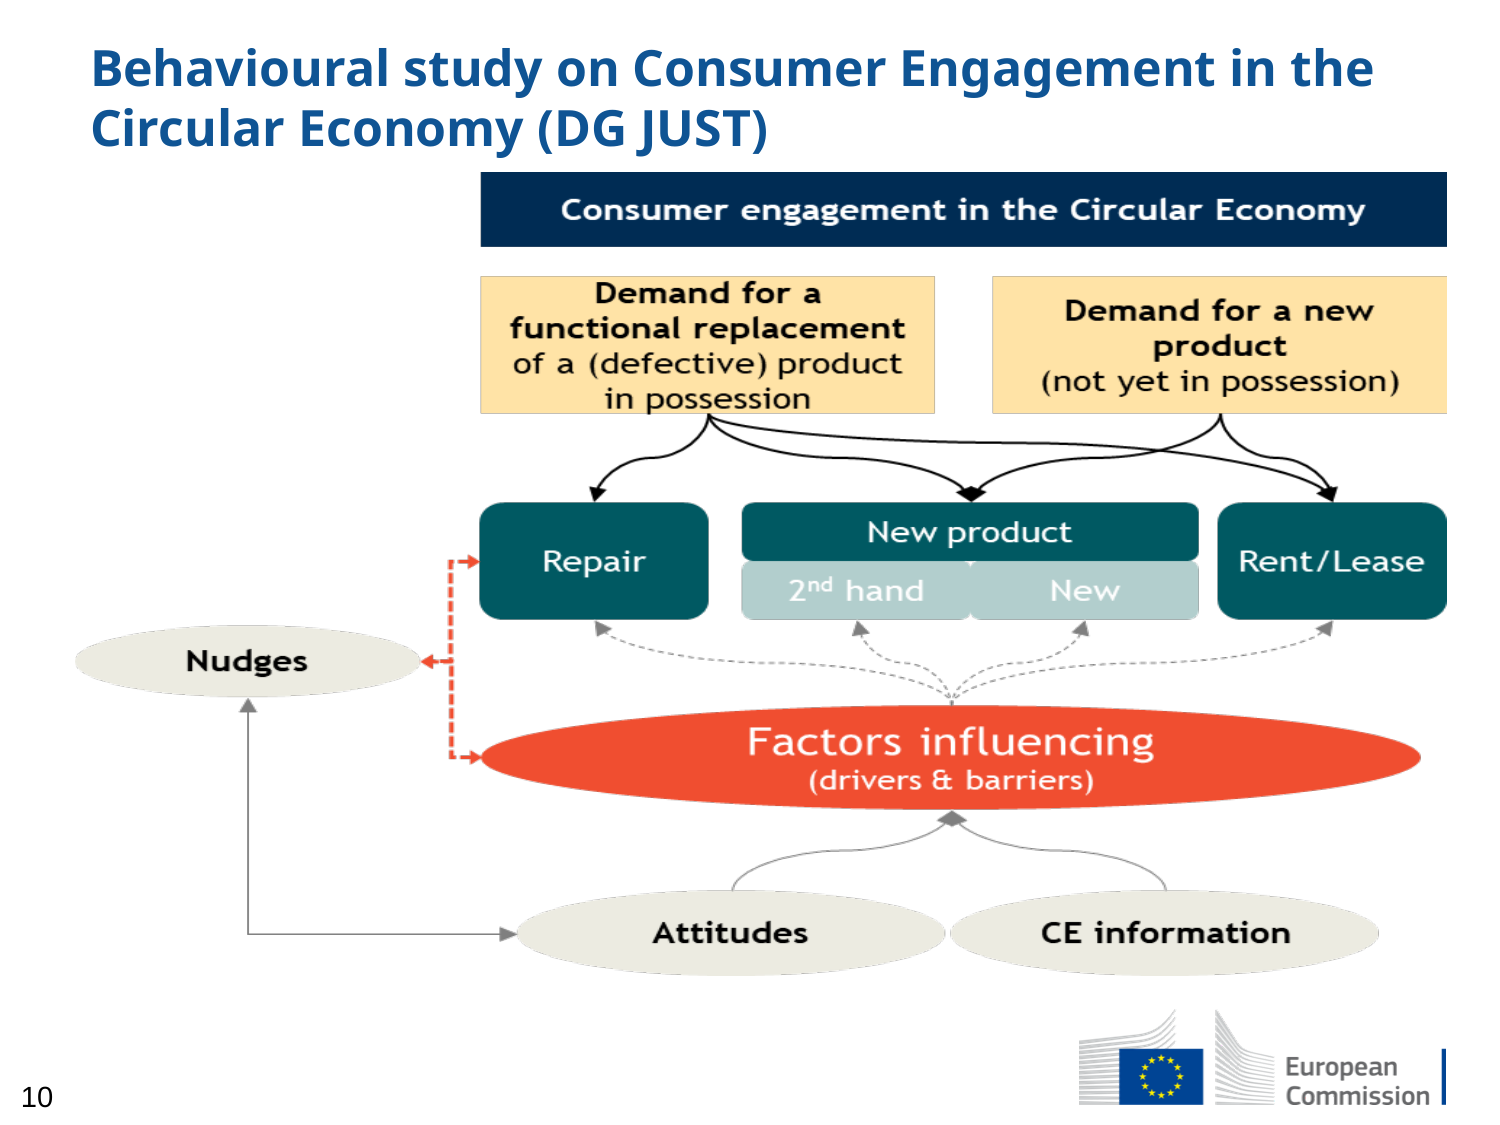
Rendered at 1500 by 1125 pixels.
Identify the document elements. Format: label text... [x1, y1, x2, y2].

title Behavioural study on Consumer Engagement in the Circular Economy (DG JUST) [74, 18, 1426, 172]
slide_number 10 [5, 1070, 357, 1125]
picture [1078, 1008, 1447, 1106]
picture [74, 172, 1448, 977]
